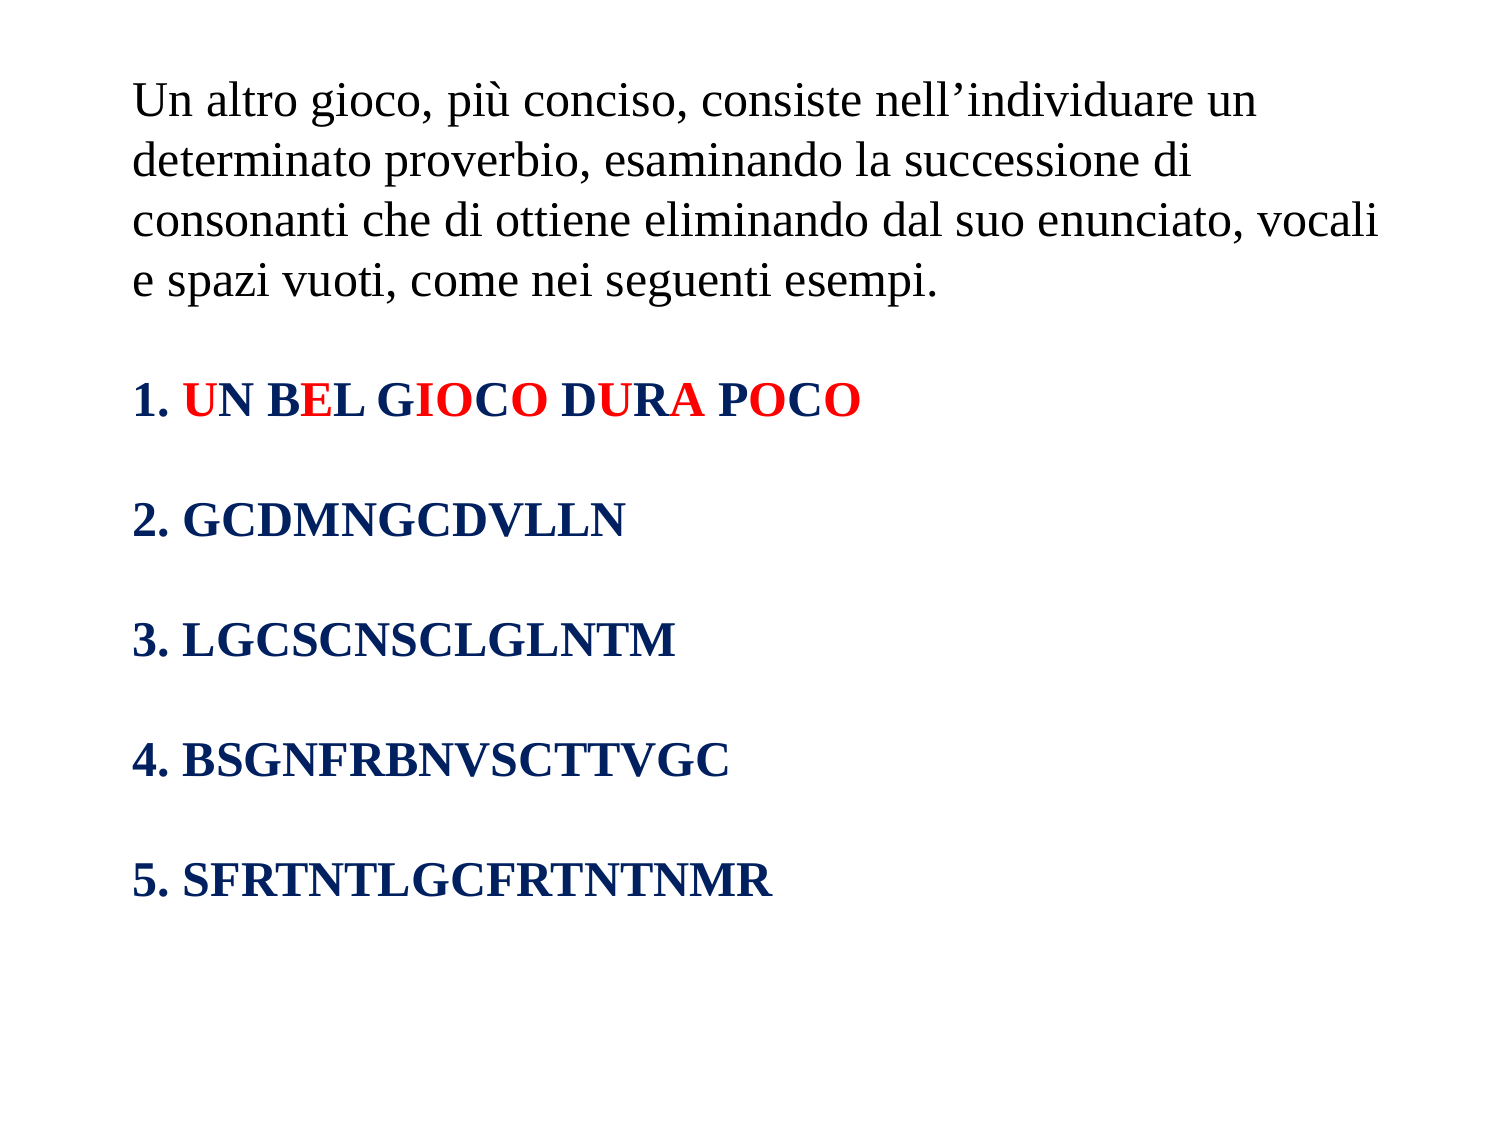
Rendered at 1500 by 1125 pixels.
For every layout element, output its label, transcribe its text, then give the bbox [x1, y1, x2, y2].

text_box Un altro gioco, più conciso, consiste nell’individuare un determinato proverbio, esaminando la successione di consonanti che di ottiene eliminando dal suo enunciato, vocali e spazi vuoti, come nei seguenti esempi. 1. UN BEL GIOCO DURA POCO 2. GCDMNGCDVLLN 3. LGCSCNSCLGLNTM 4. BSGNFRBNVSCTTVGC 5. SFRTNTLGCFRTNTNMR [118, 58, 1418, 914]
